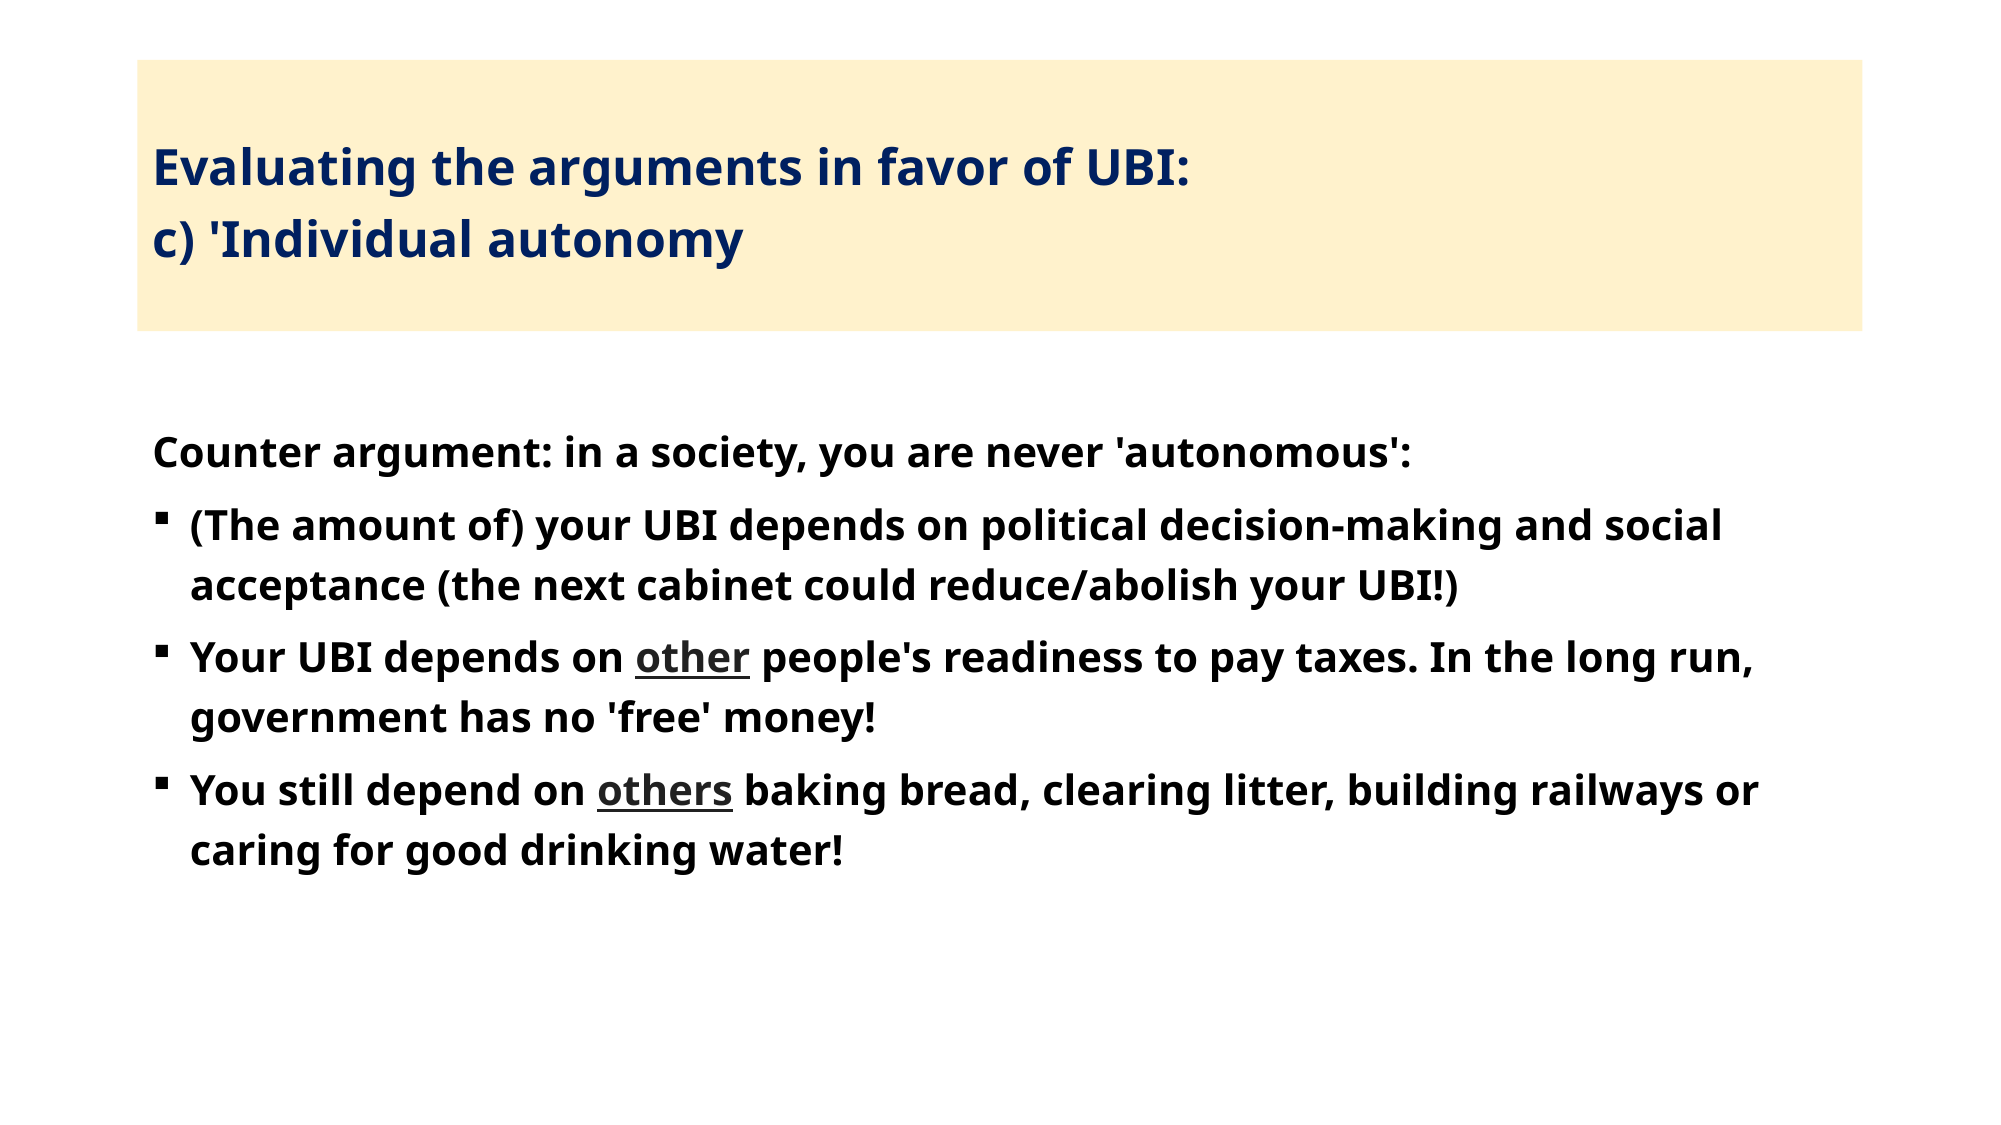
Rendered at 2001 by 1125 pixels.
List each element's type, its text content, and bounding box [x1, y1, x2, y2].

list Counter argument: in a society, you are never 'autonomous': (The amount of) your UBI depends on political decision-making and social acceptance (the next cabinet could reduce/abolish your UBI!) Your UBI depends on other people's readiness to pay taxes. In the long run, government has no 'free' money! You still depend on others baking bread, clearing litter, building railways or caring for good drinking water! [137, 408, 1863, 1014]
title Evaluating the arguments in favor of UBI: c) 'Individual autonomy [137, 59, 1863, 332]
